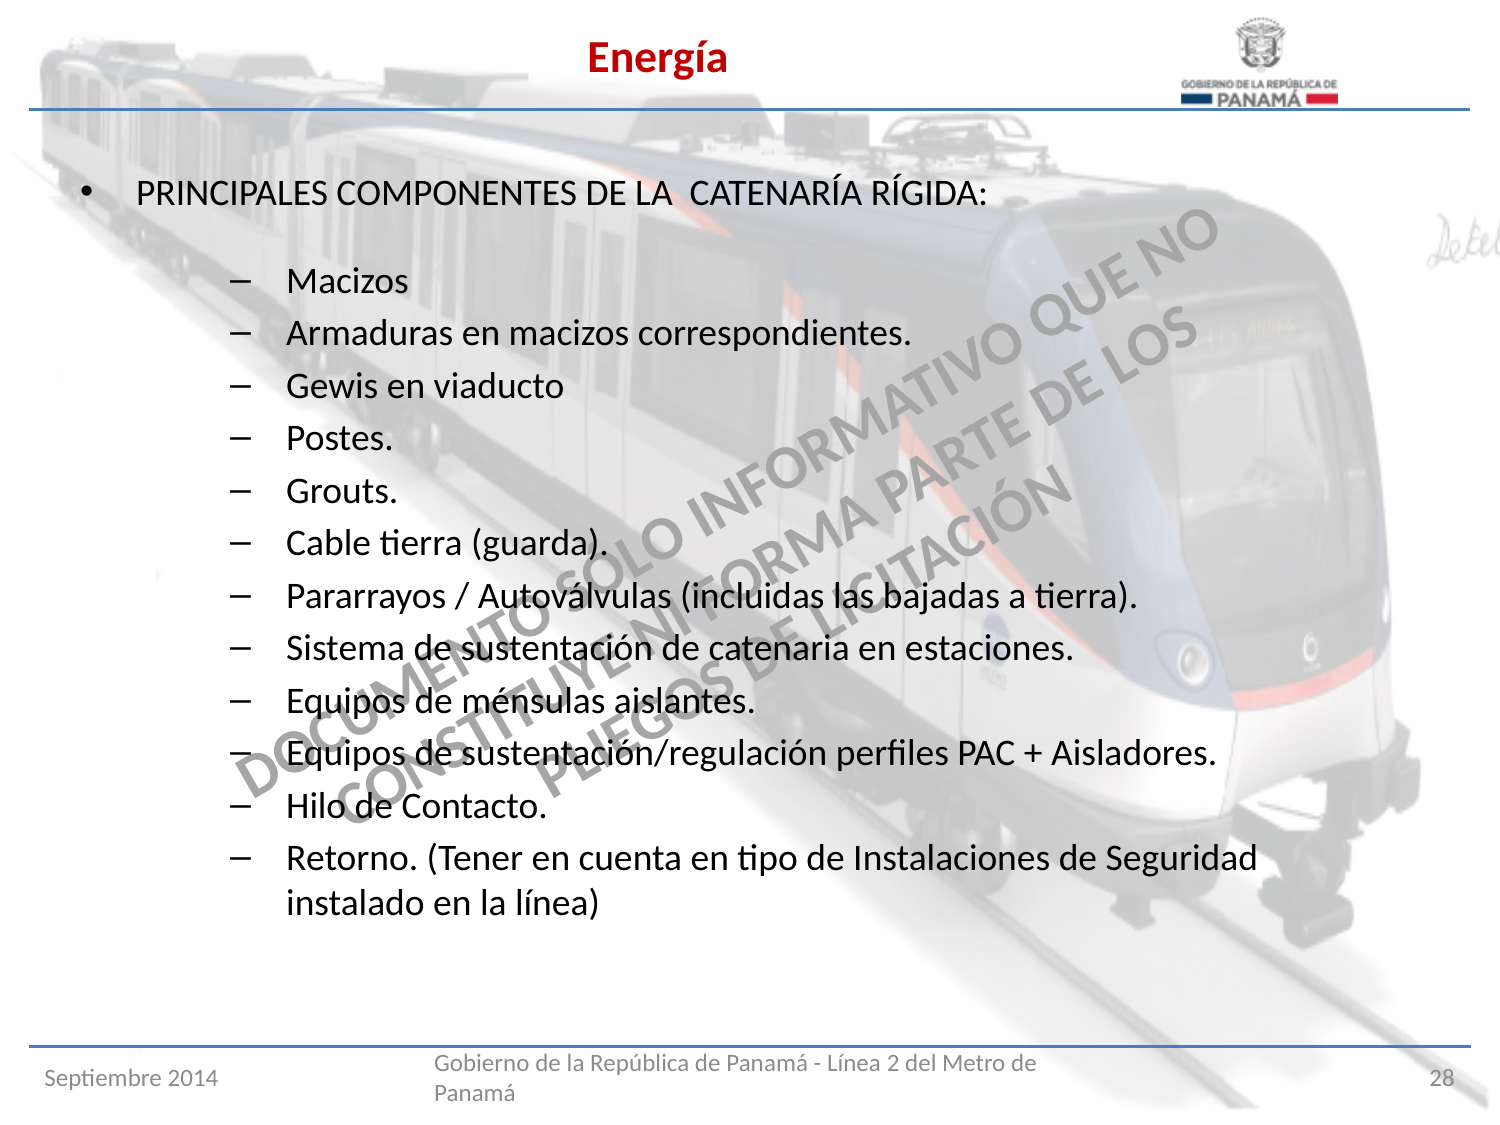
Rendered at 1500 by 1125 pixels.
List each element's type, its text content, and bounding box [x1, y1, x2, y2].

slide_number 28 [1119, 1053, 1470, 1107]
slide_number Septiembre 2014 [29, 1053, 243, 1107]
picture [1180, 17, 1338, 107]
footer Gobierno de la República de Panamá - Línea 2 del Metro de Panamá [419, 1056, 1119, 1107]
list PRINCIPALES COMPONENTES DE LA CATENARÍA RÍGIDA: Macizos Armaduras en macizos correspondientes. Gewis en viaducto Postes. Grouts. Cable tierra (guarda). Pararrayos / Autoválvulas (incluidas las bajadas a tierra). Sistema de sustentación de catenaria en estaciones. Equipos de ménsulas aislantes. Equipos de sustentación/regulación perfiles PAC + Aisladores. Hilo de Contacto. Retorno. (Tener en cuenta en tipo de Instalaciones de Seguridad instalado en la línea) [64, 160, 1412, 1046]
text_box Energía [572, 19, 756, 89]
